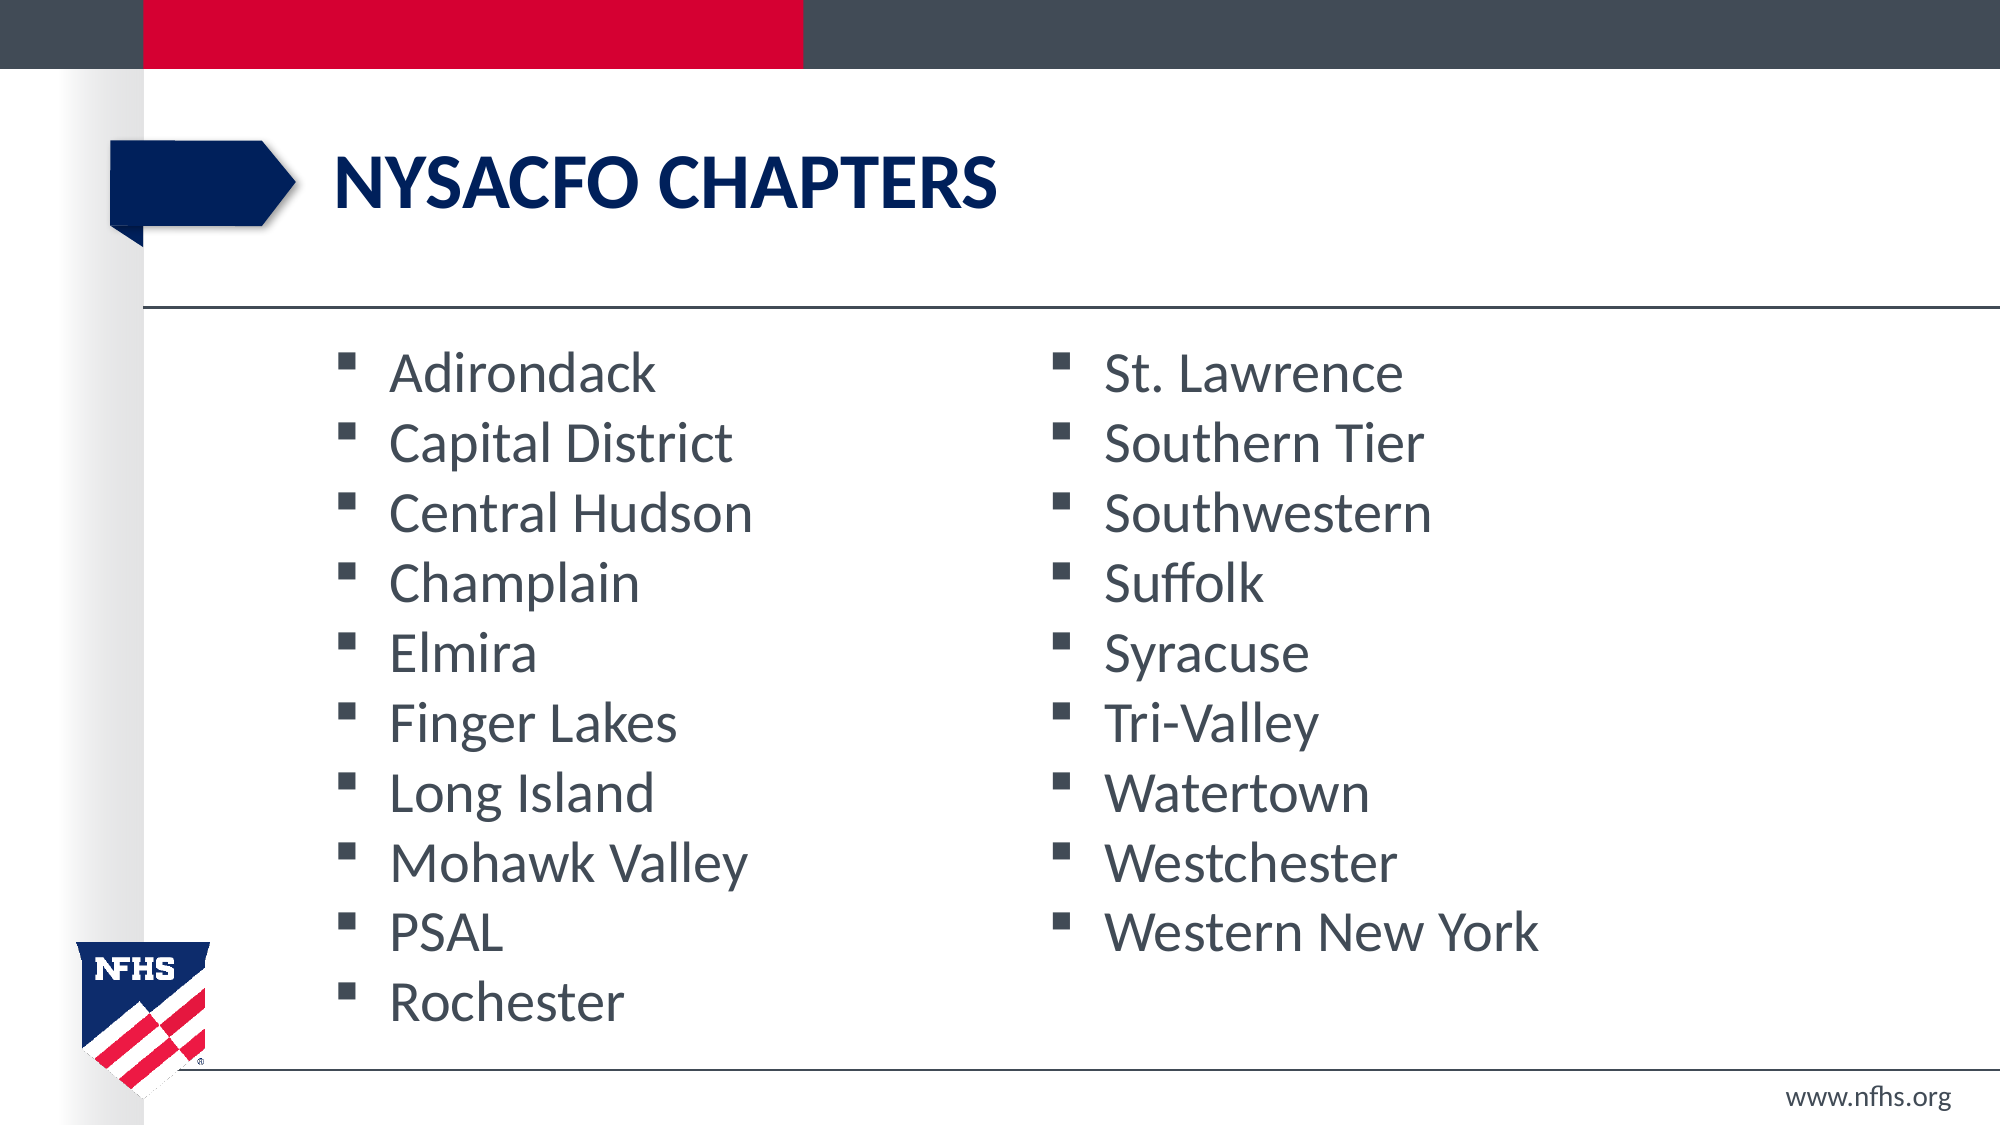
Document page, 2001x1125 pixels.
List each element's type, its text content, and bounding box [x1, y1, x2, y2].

title NYSACFO CHAPTERS [318, 85, 1964, 285]
footer www.nfhs.org [1639, 1070, 1967, 1119]
list Adirondack Capital District Central Hudson Champlain Elmira Finger Lakes Long Island Mohawk Valley PSAL Rochester St. Lawrence Southern Tier Southwestern Suffolk Syracuse Tri-Valley Watertown Westchester Western New York [318, 326, 1779, 1039]
picture [76, 942, 210, 1099]
